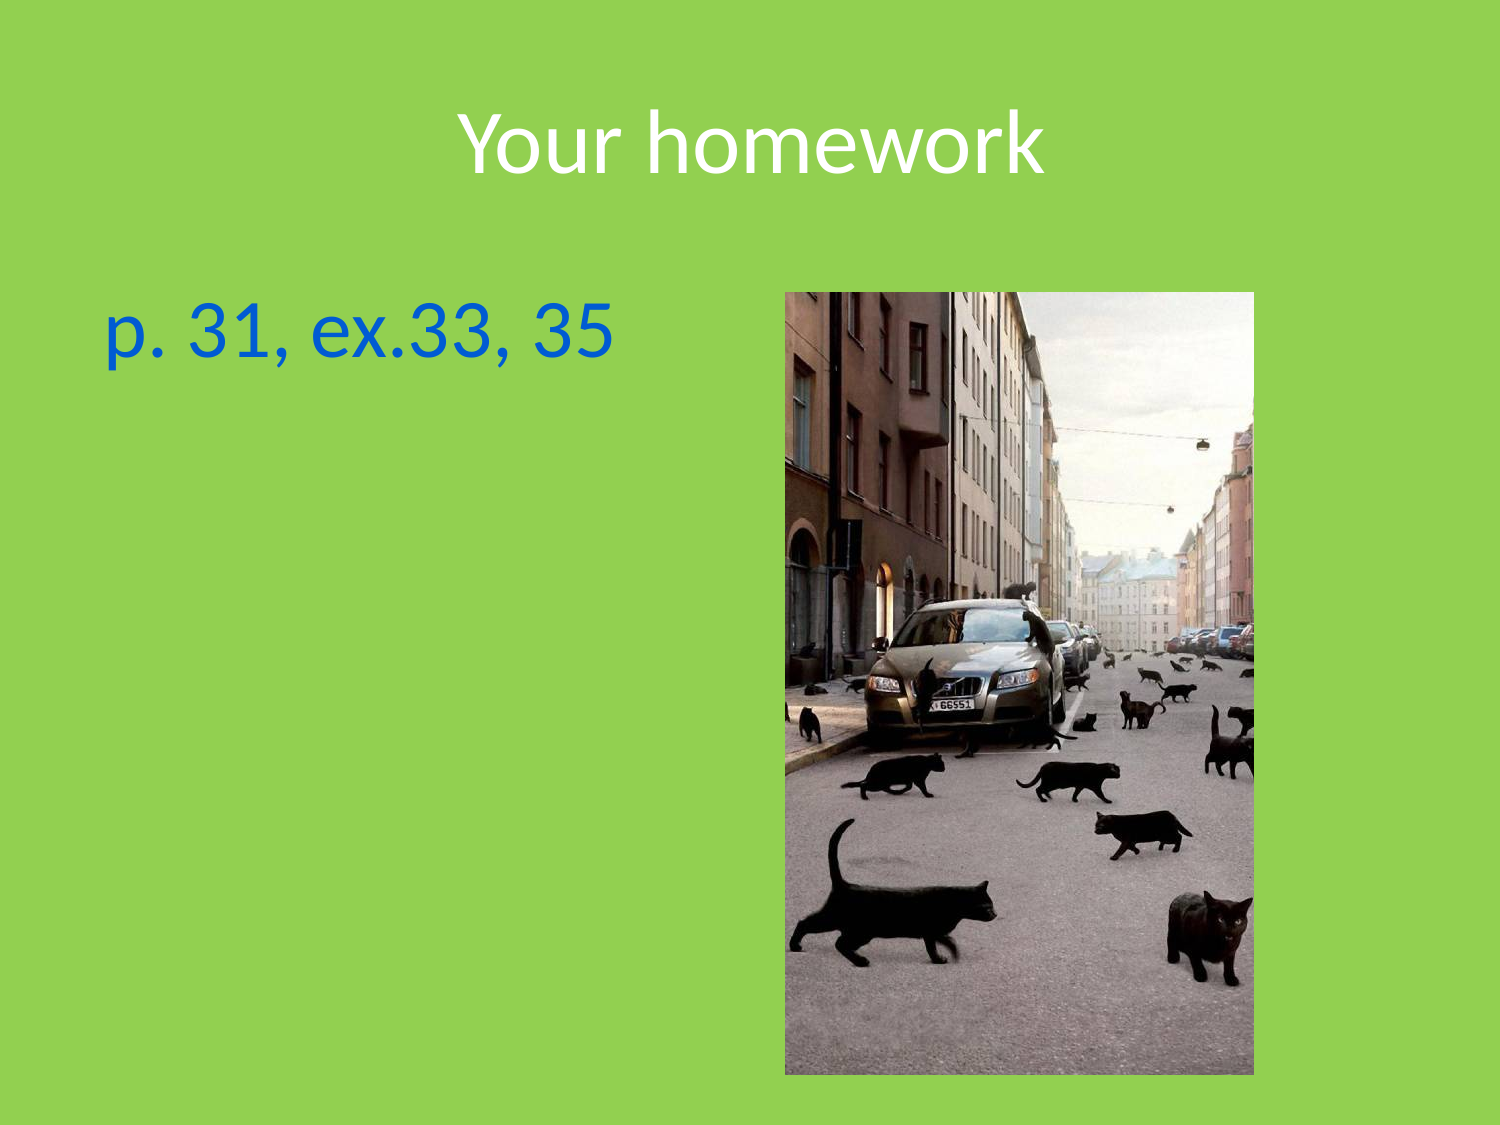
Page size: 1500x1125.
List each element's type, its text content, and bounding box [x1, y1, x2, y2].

title Your homework [76, 42, 1428, 231]
picture [784, 292, 1255, 1075]
list p. 31, ex.33, 35 [88, 266, 1439, 1010]
